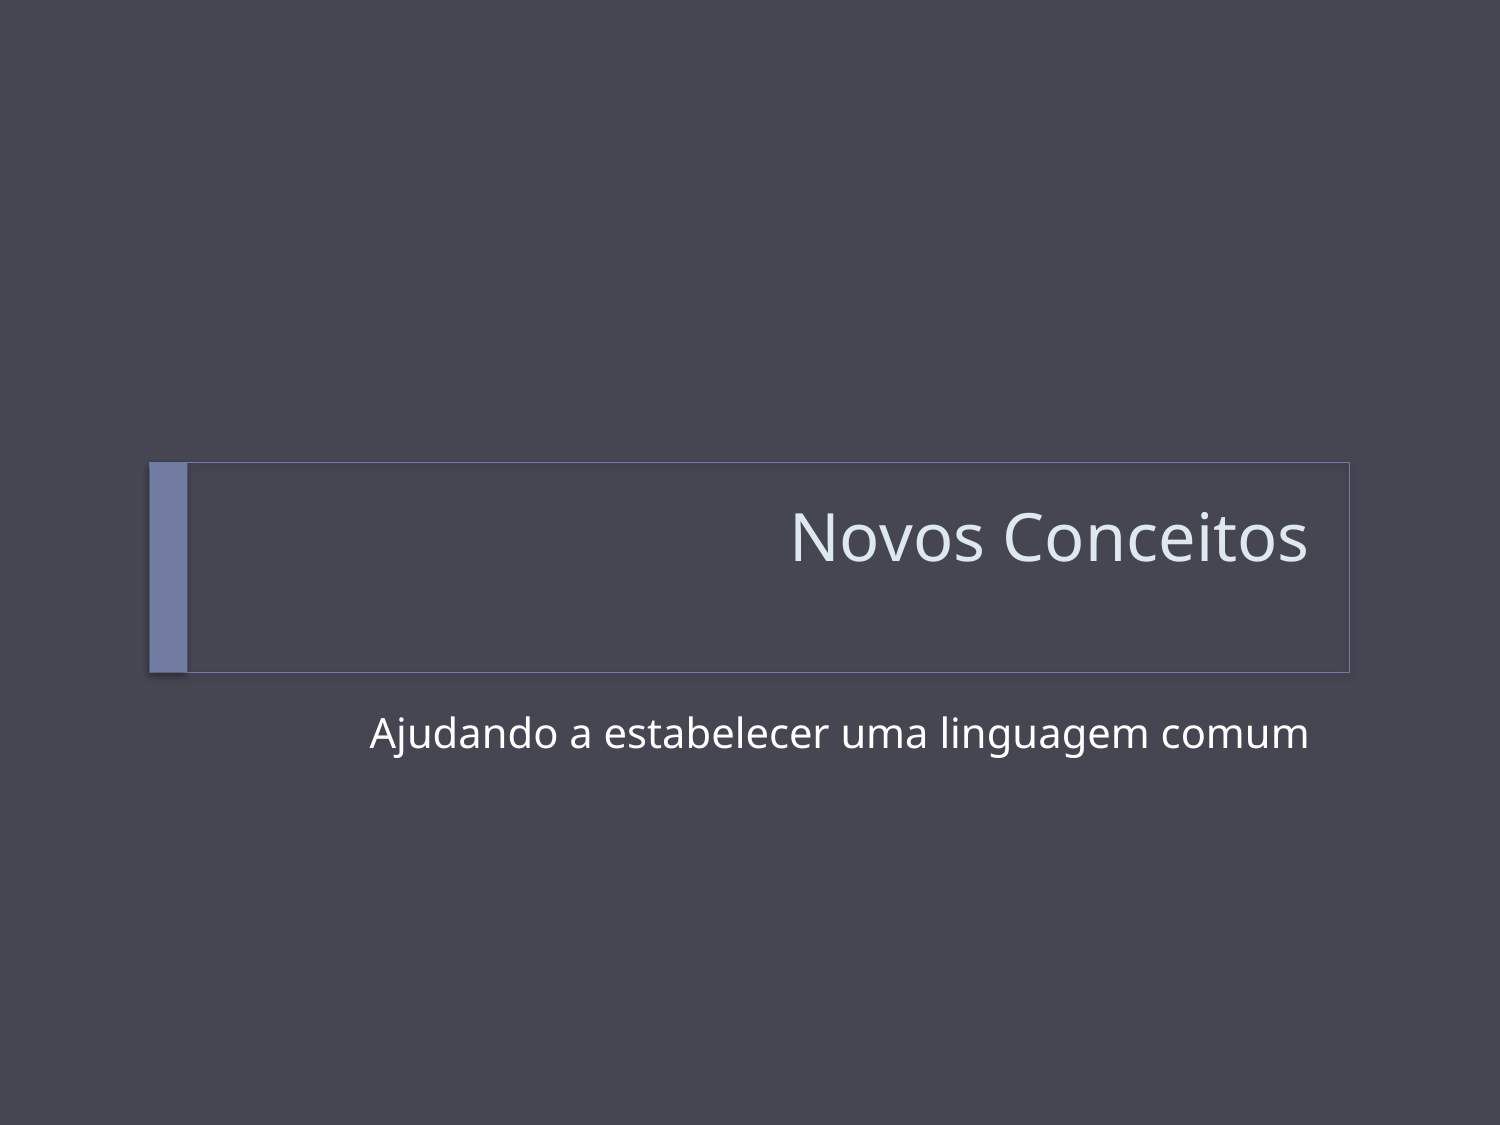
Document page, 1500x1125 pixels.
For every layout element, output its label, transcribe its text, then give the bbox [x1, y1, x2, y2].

list Ajudando a estabelecer uma linguagem comum [212, 699, 1325, 888]
title Novos Conceitos [200, 487, 1325, 663]
